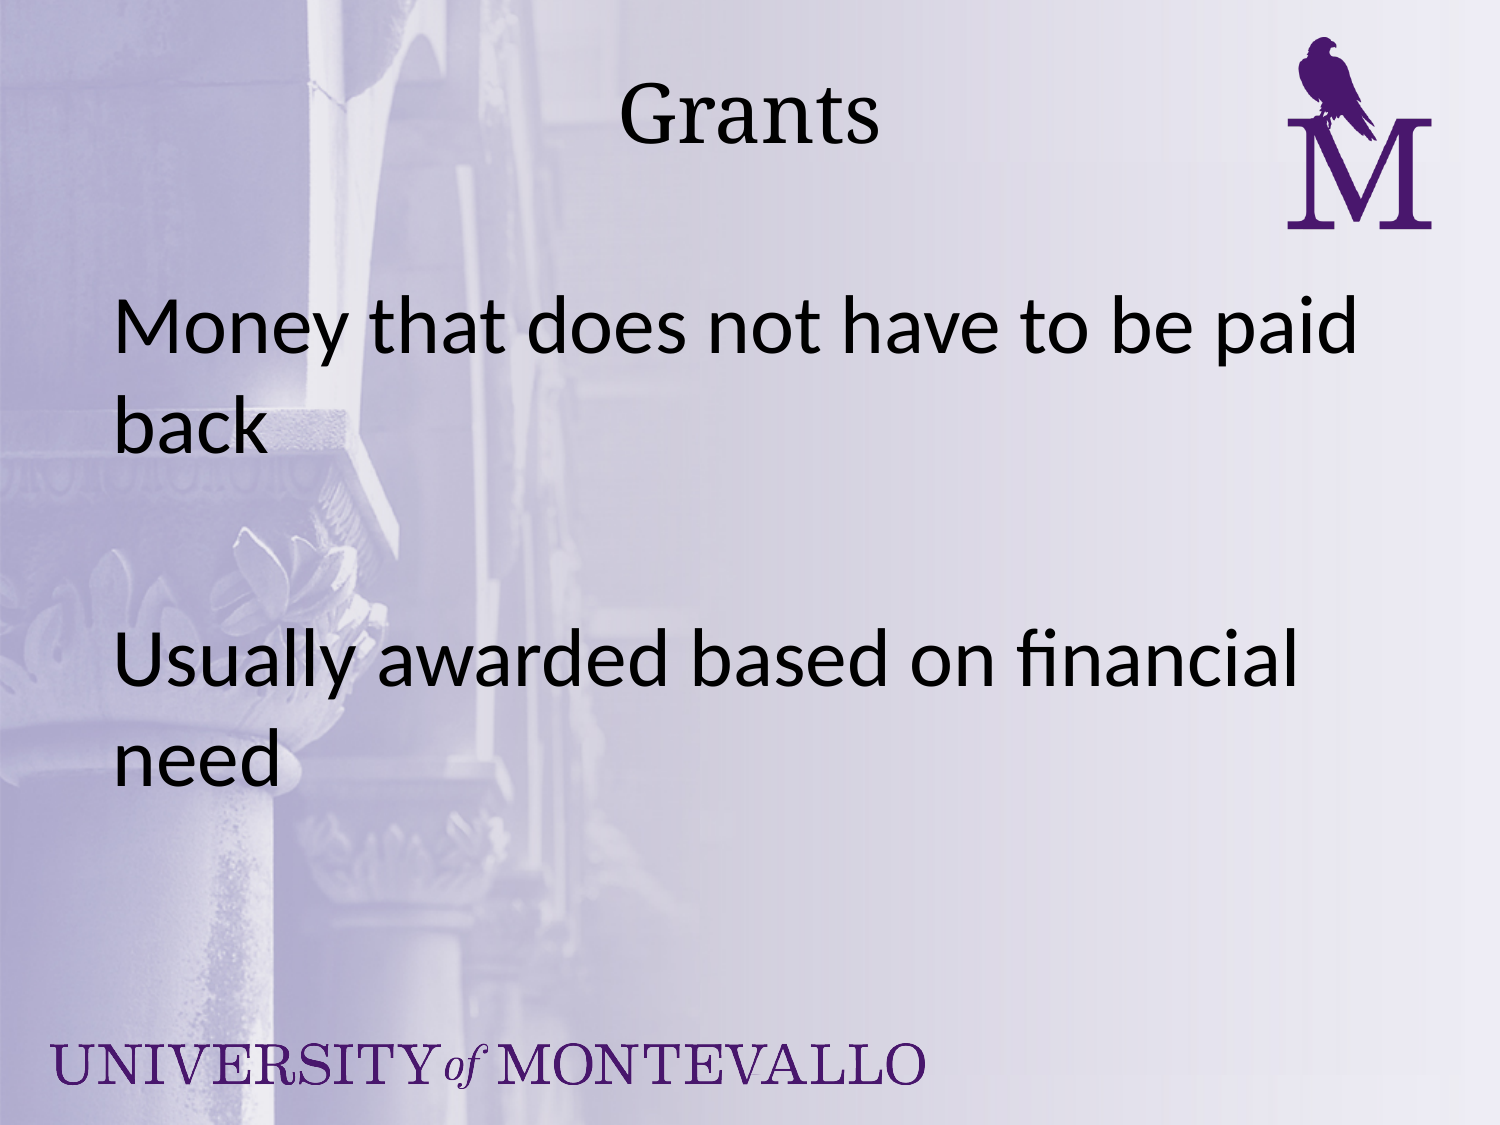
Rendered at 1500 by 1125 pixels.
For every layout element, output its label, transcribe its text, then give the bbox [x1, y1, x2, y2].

title Grants [99, 45, 1400, 175]
picture [0, 0, 1500, 1125]
list Money that does not have to be paid back Usually awarded based on financial need [75, 262, 1425, 1005]
